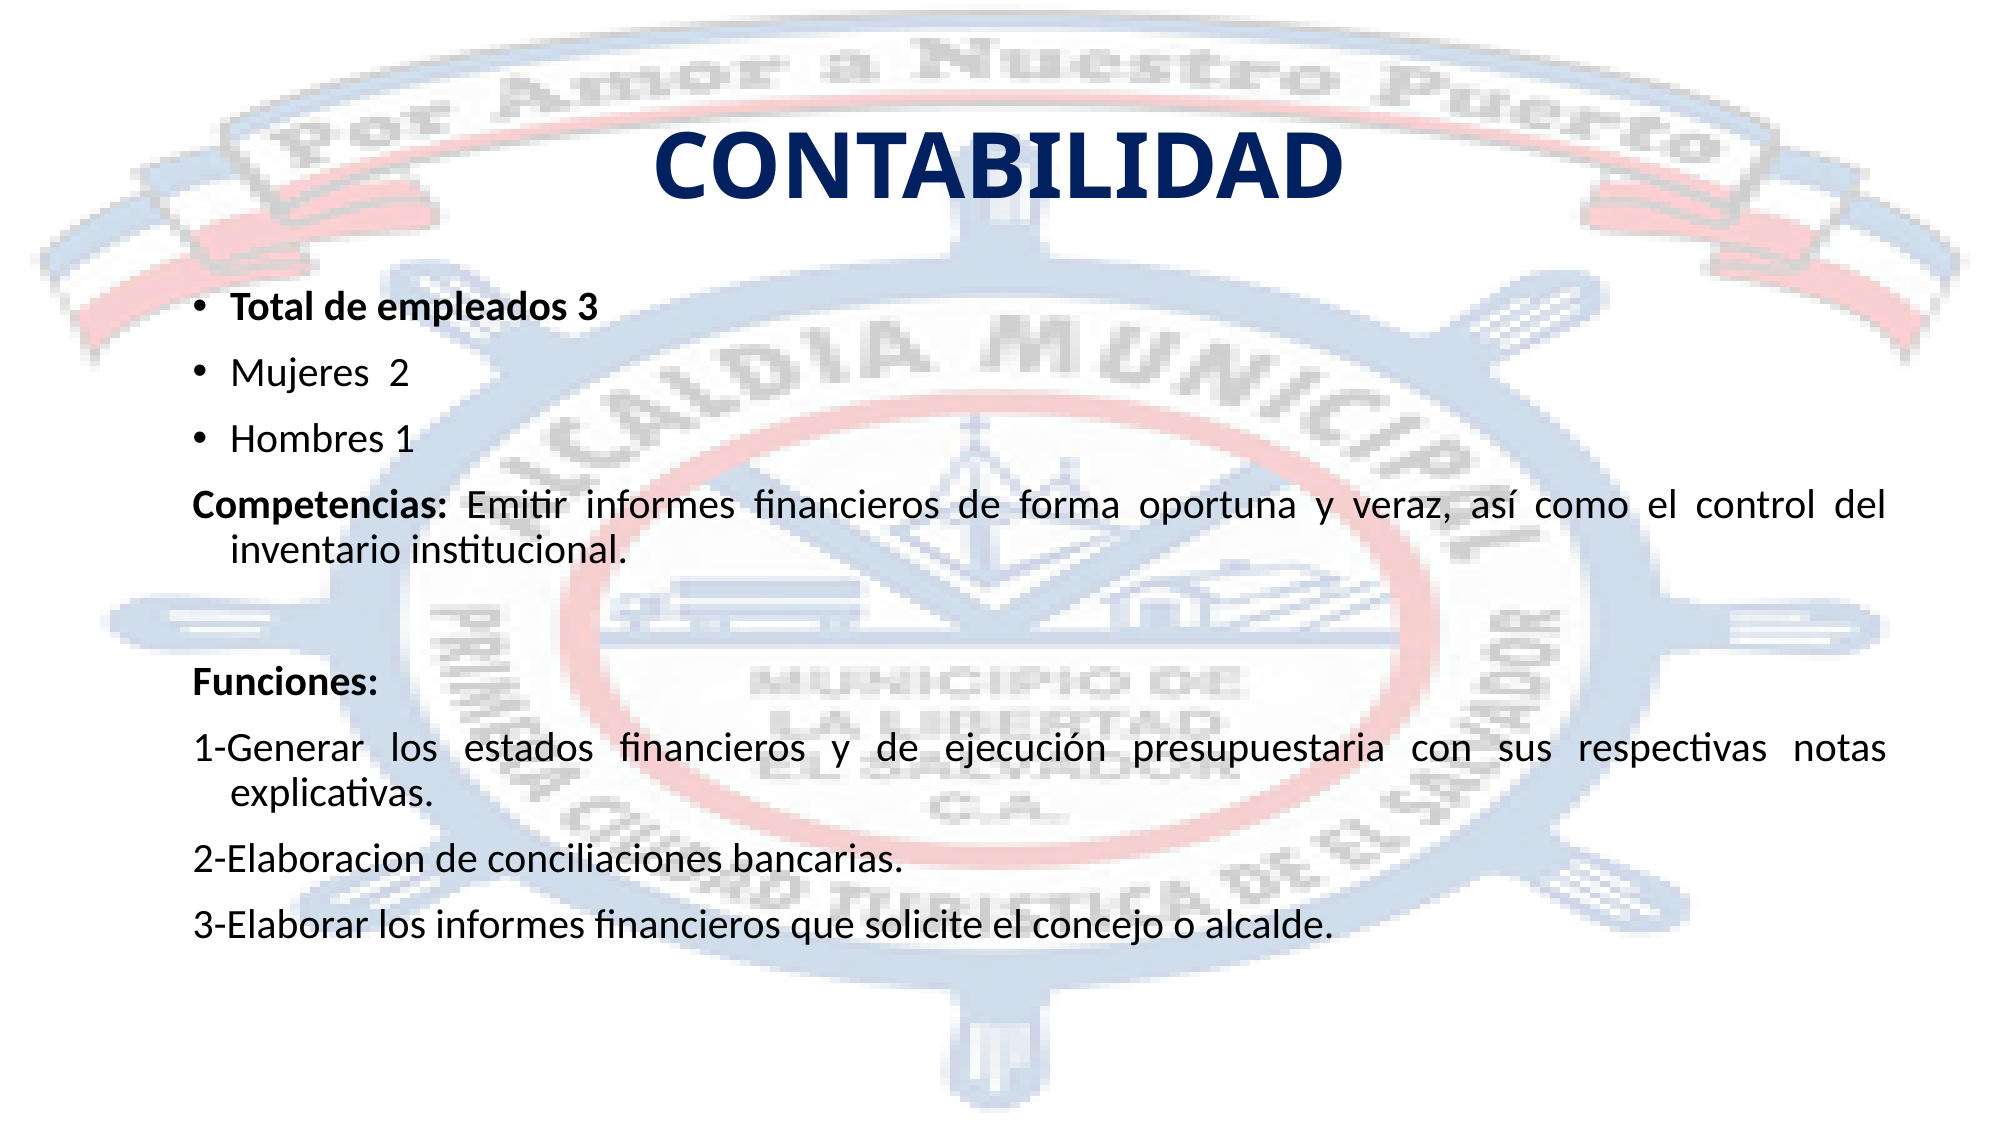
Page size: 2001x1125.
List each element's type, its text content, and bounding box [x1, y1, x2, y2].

list Total de empleados 3 Mujeres 2 Hombres 1 Competencias: Emitir informes financieros de forma oportuna y veraz, así como el control del inventario institucional. Funciones: 1-Generar los estados financieros y de ejecución presupuestaria con sus respectivas notas explicativas. 2-Elaboracion de conciliaciones bancarias. 3-Elaborar los informes financieros que solicite el concejo o alcalde. [177, 277, 1903, 992]
title CONTABILIDAD [137, 59, 1863, 278]
